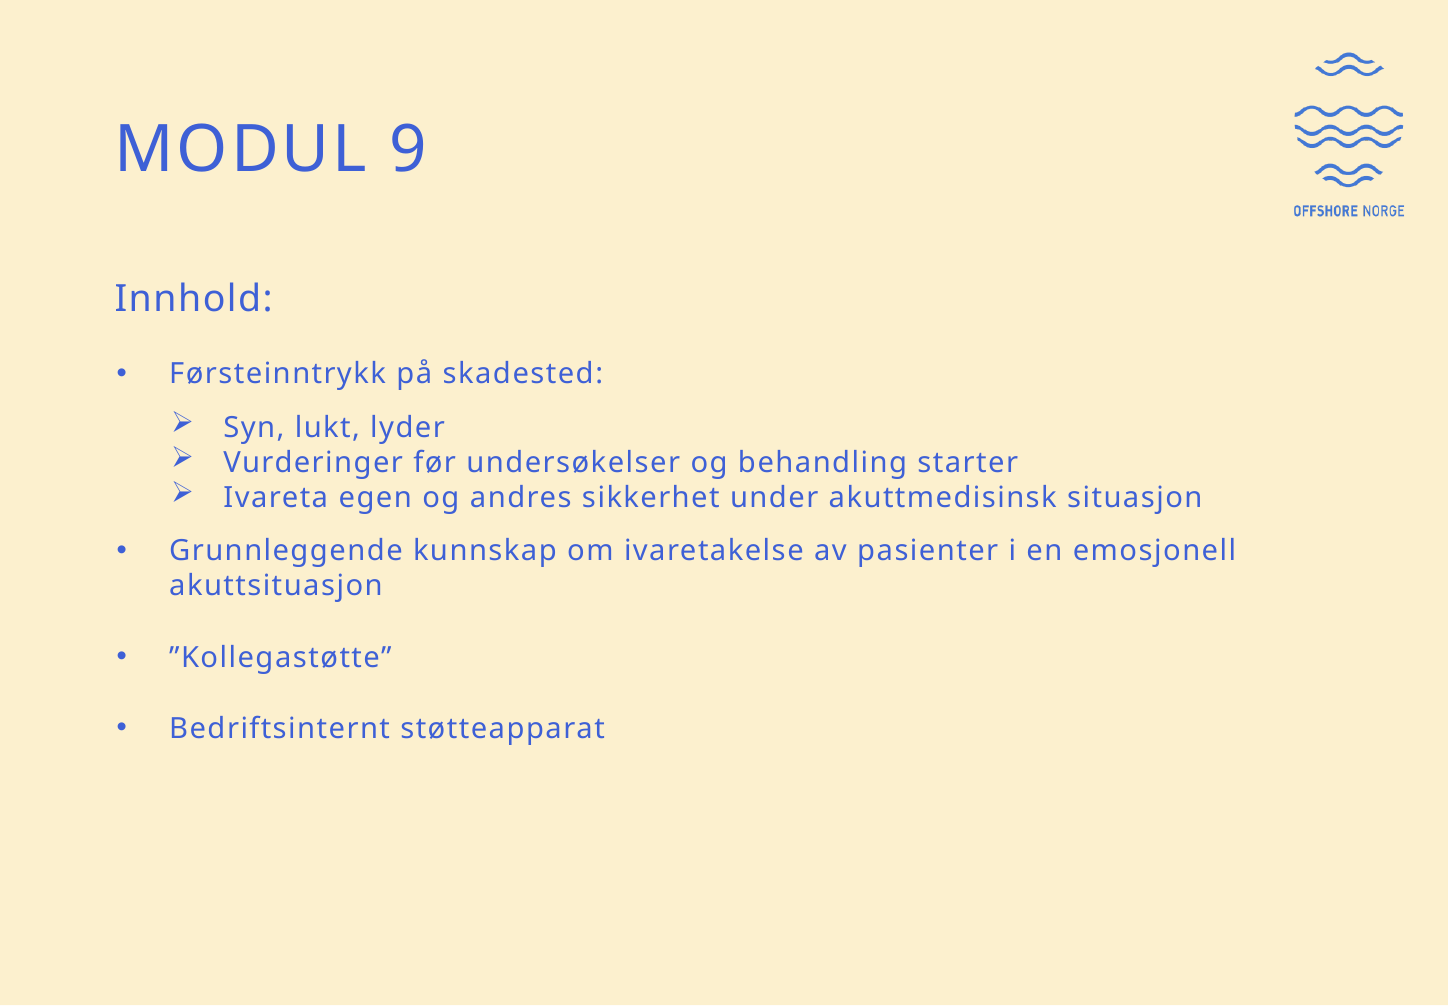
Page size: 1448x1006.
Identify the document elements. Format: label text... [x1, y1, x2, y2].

title Modul 9 [99, 53, 1349, 248]
list Innhold: Førsteinntrykk på skadested: Syn, lukt, lyder Vurderinger før undersøkelser og behandling starter Ivareta egen og andres sikkerhet under akuttmedisinsk situasjon Grunnleggende kunnskap om ivaretakelse av pasienter i en emosjonell akuttsituasjon ”Kollegastøtte” Bedriftsinternt støtteapparat [99, 267, 1349, 906]
